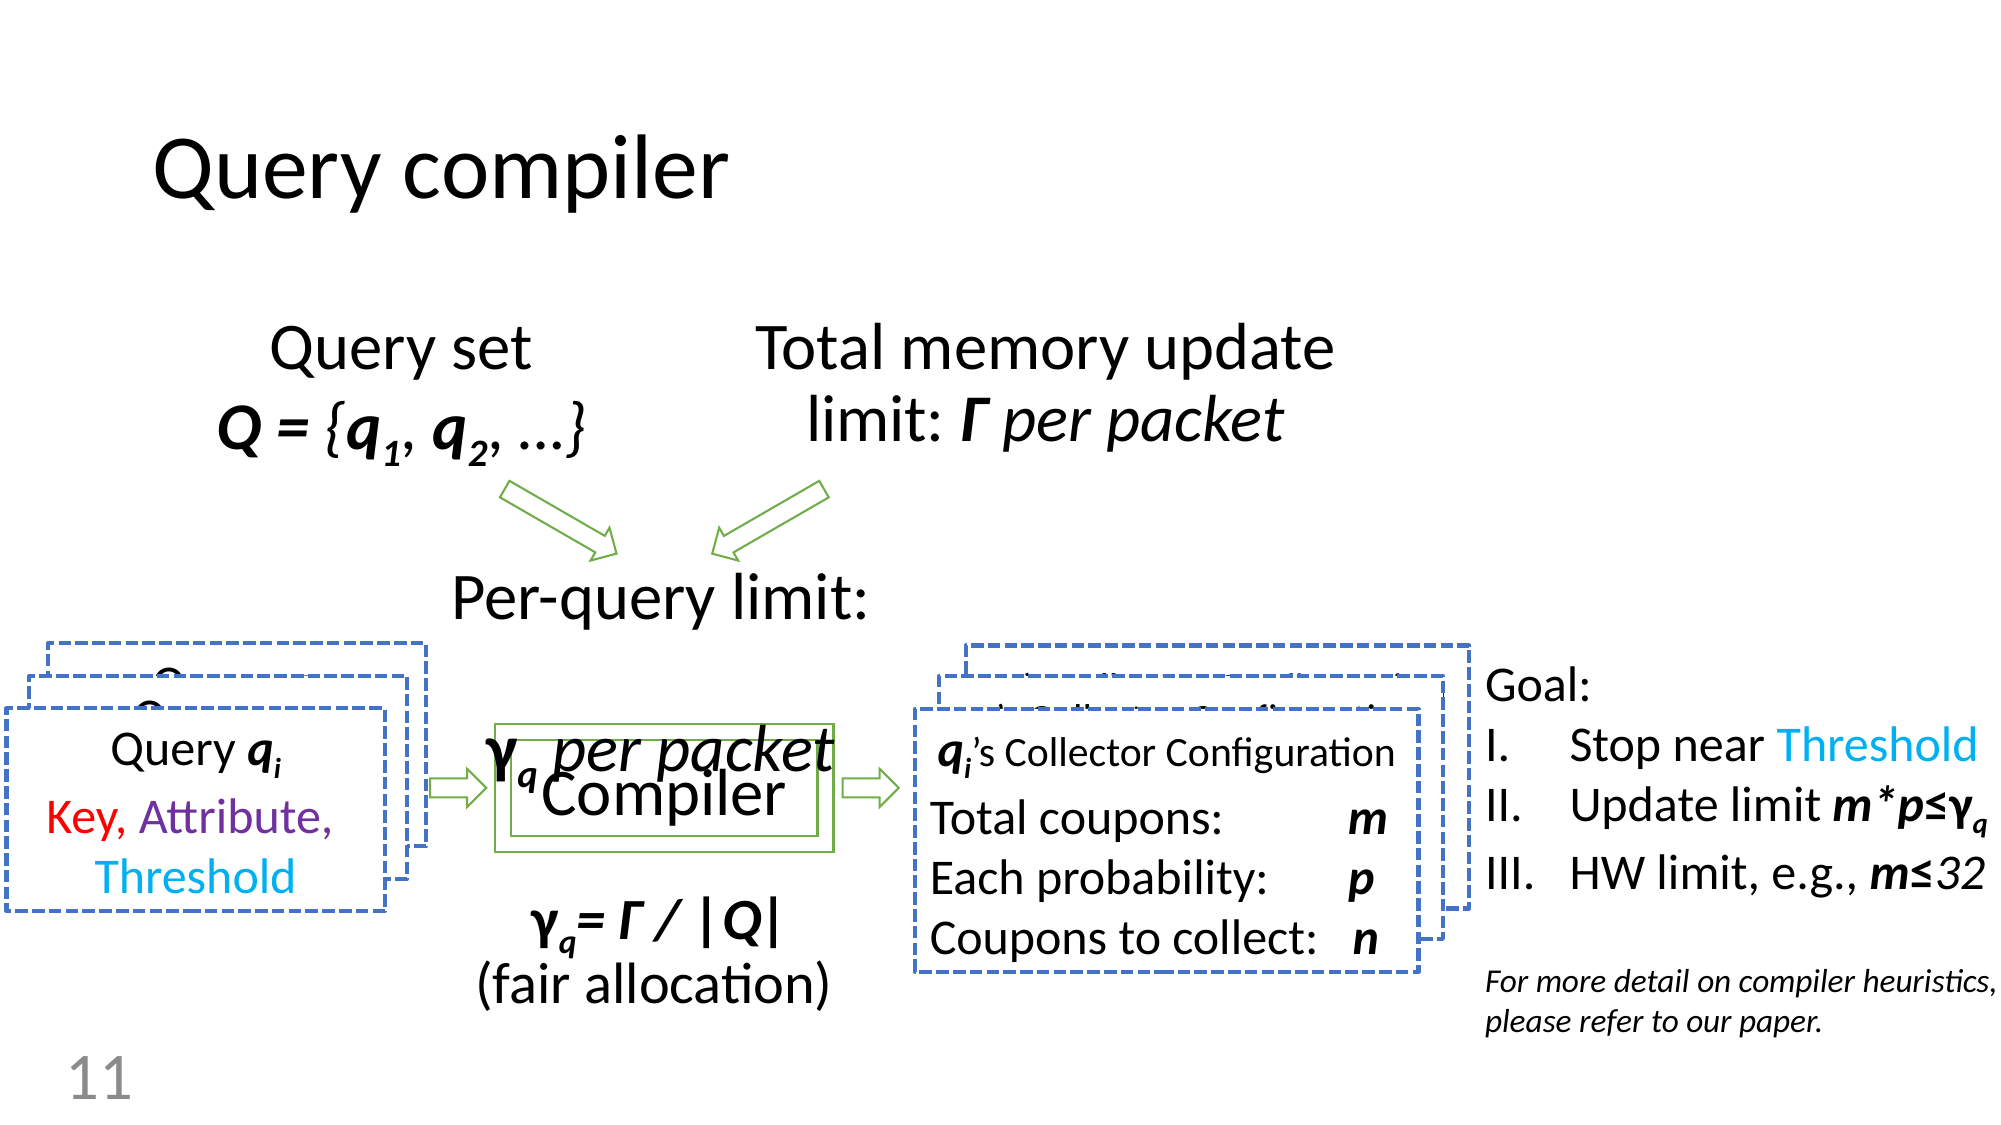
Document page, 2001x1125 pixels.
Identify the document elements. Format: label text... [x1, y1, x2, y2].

text_box Total memory update limit: Γ per packet [721, 304, 1370, 464]
text_box Per-query limit: γq per packet [428, 554, 893, 795]
text_box Goal: Stop near Threshold Update limit m*p≤γq HW limit, e.g., m≤32 For more detail on compiler heuristics, please refer to our paper. [1470, 643, 2000, 1047]
text_box qi’s Collector Configuration Total coupons: m Each probability: p Coupons to collect: n [939, 675, 1443, 939]
text_box qi’s Collector Configuration Total coupons: m Each probability: p Coupons to collect: n [915, 708, 1419, 972]
text_box qi’s Collector Configuration Total coupons: m Each probability: p Coupons to collect: n [965, 645, 1470, 909]
text_box [841, 766, 901, 810]
title Query compiler [137, 59, 1863, 278]
text_box [429, 766, 488, 810]
text_box Query qi Key, Attribute, Threshold [28, 675, 408, 879]
slide_number 11 [50, 1042, 501, 1103]
text_box Query qi Key, Attribute, Threshold [48, 643, 427, 847]
text_box Compiler [494, 795, 835, 853]
text_box [711, 479, 831, 554]
list γq= Γ / |Q| (fair allocation) [426, 874, 895, 1043]
text_box Query qi Key, Attribute, Threshold [6, 708, 385, 912]
text_box [498, 479, 618, 554]
text_box Query set Q = {q1, q2, …} [198, 304, 619, 474]
